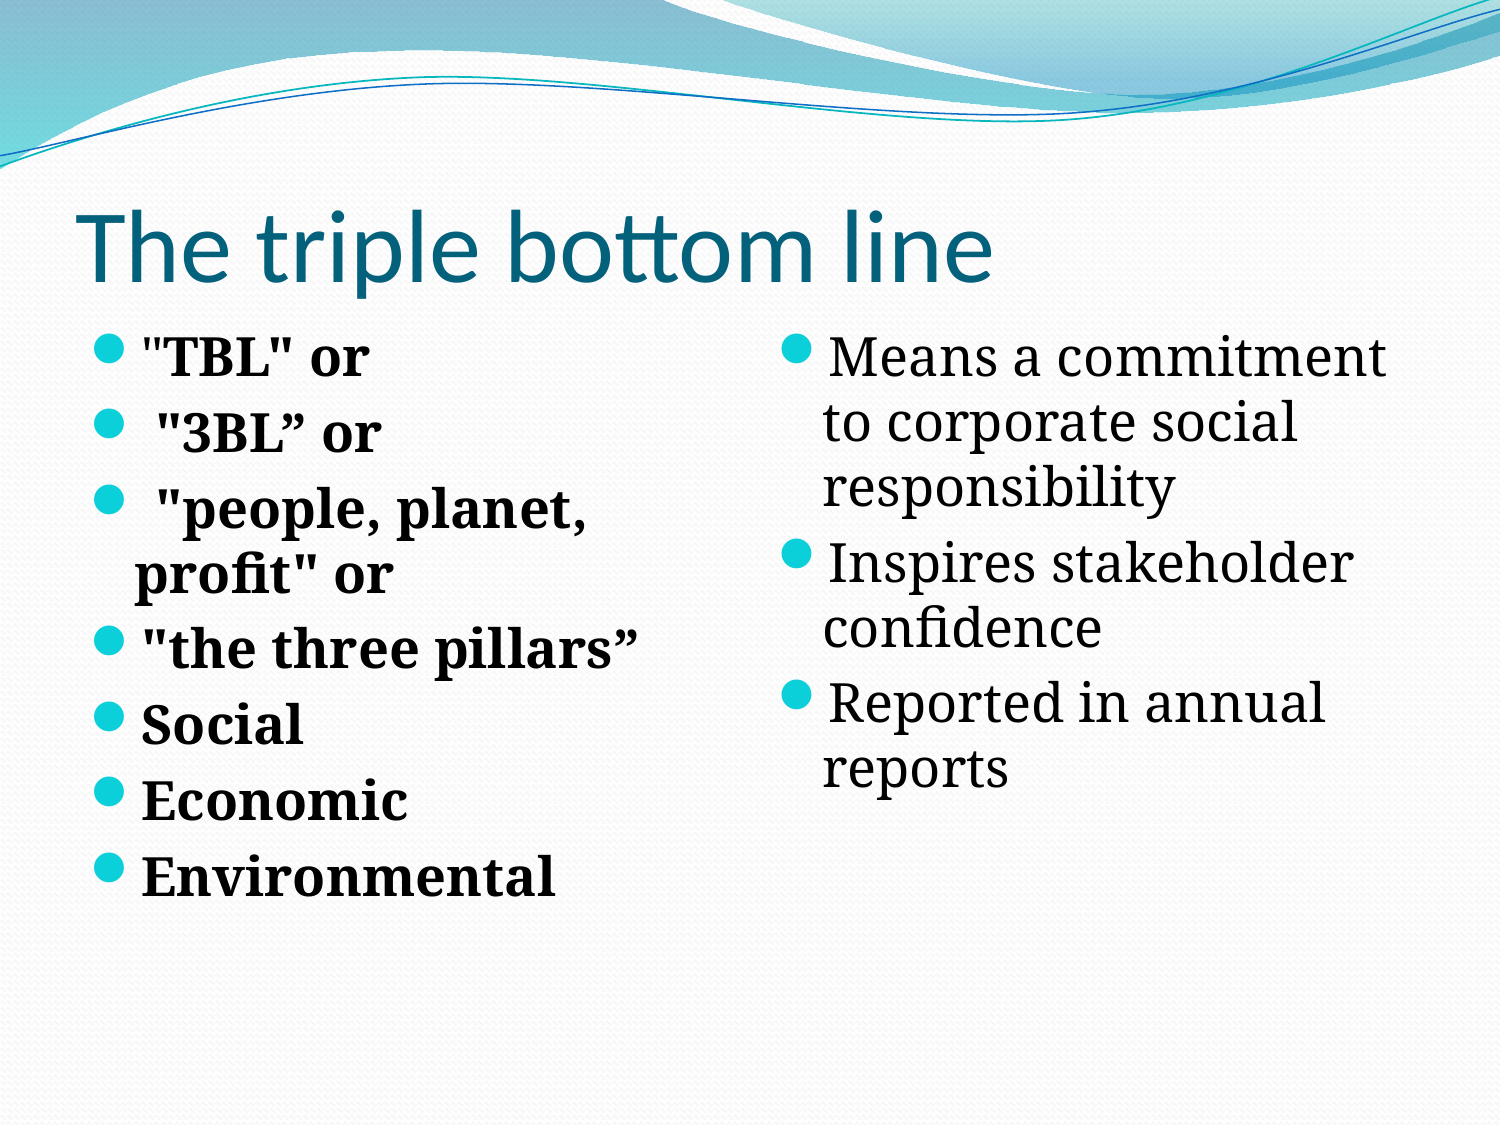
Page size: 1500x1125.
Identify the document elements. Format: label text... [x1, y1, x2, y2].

list Means a commitment to corporate social responsibility Inspires stakeholder confidence Reported in annual reports [762, 314, 1425, 1043]
list "TBL" or "3BL” or "people, planet, profit" or "the three pillars” Social Economic Environmental [75, 314, 738, 1043]
title The triple bottom line [75, 115, 1425, 303]
